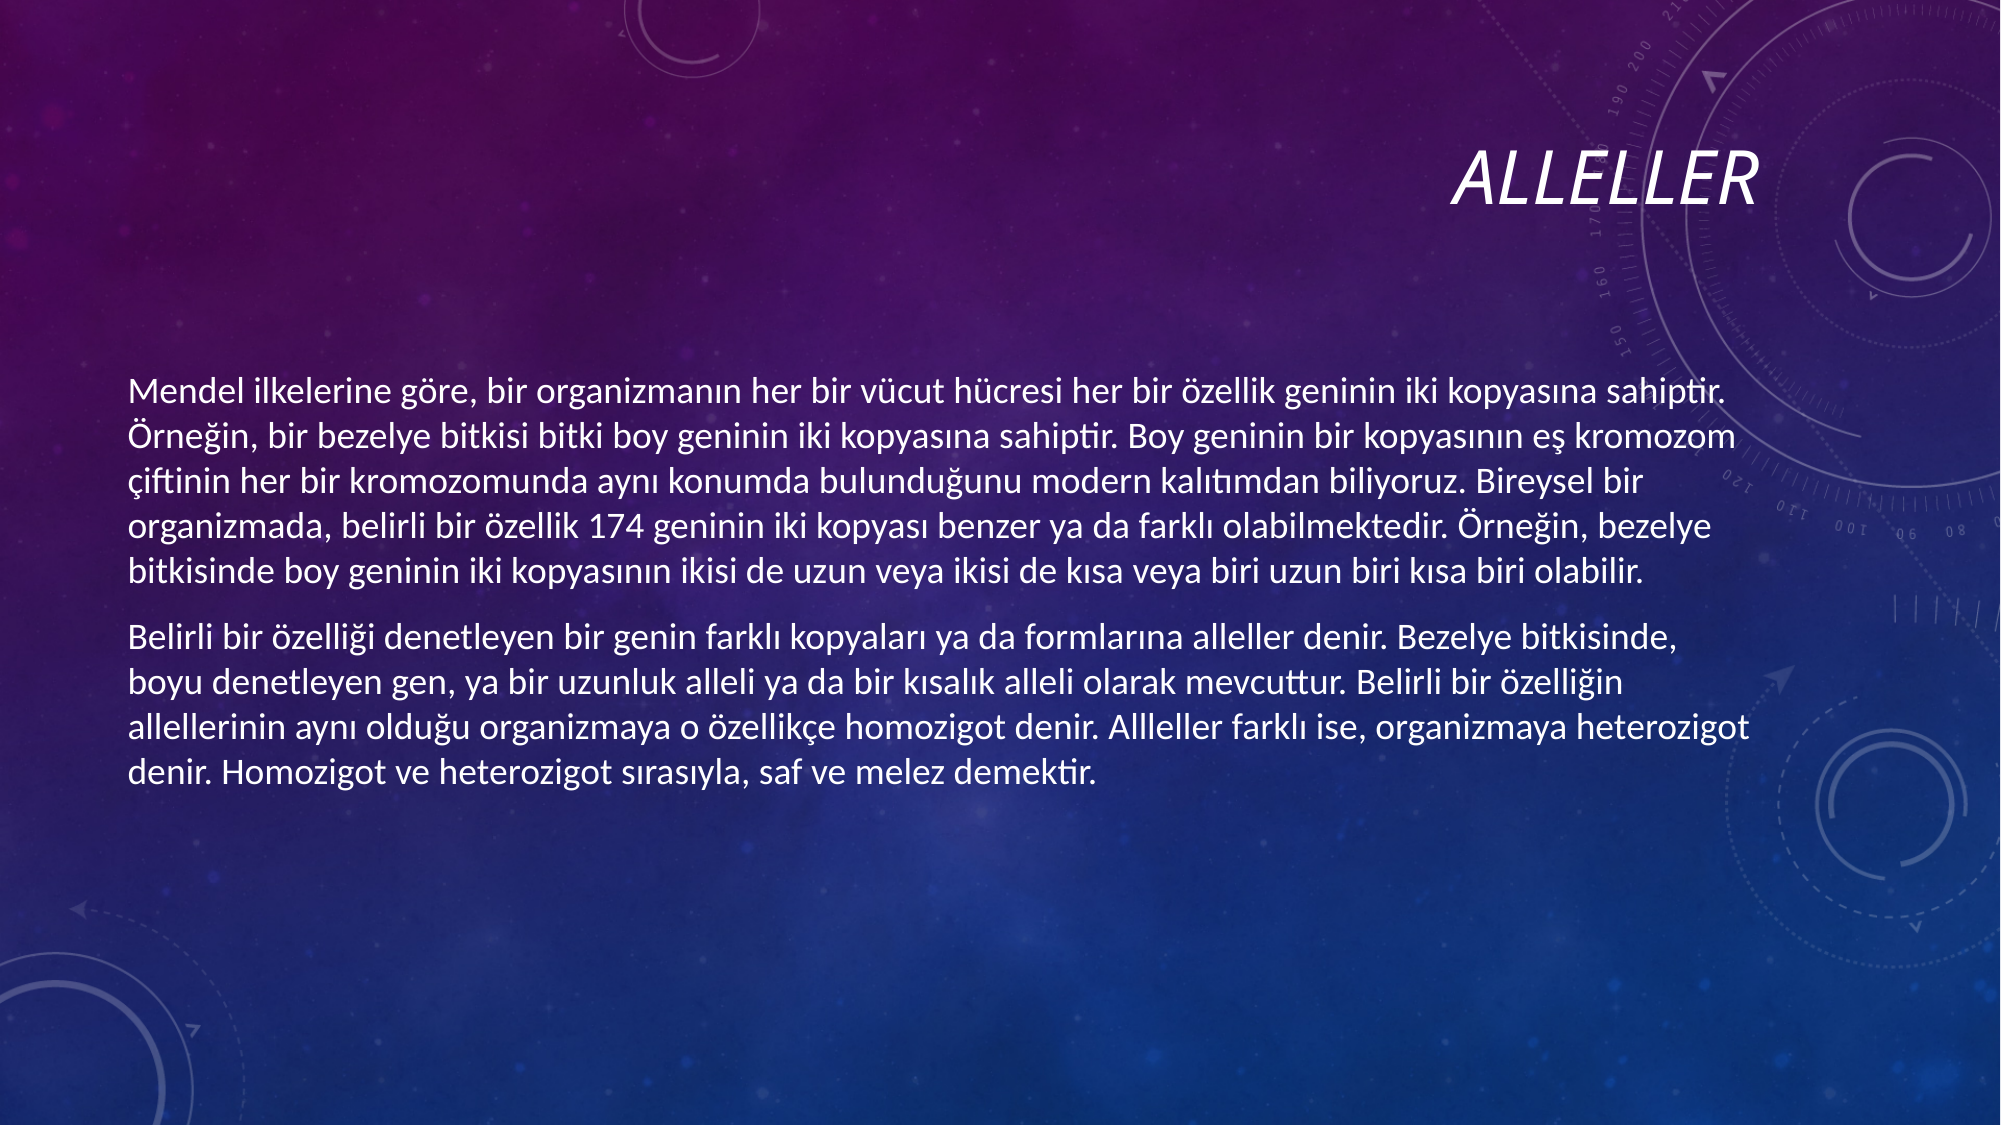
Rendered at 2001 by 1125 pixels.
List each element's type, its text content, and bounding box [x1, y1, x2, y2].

list Mendel ilkelerine göre, bir organizmanın her bir vücut hücresi her bir özellik geninin iki kopyasına sahiptir. Örneğin, bir bezelye bitkisi bitki boy geninin iki kopyasına sahiptir. Boy geninin bir kopyasının eş kromozom çiftinin her bir kromozomunda aynı konumda bulunduğunu modern kalıtımdan biliyoruz. Bireysel bir organizmada, belirli bir özellik 174 geninin iki kopyası benzer ya da farklı olabilmektedir. Örneğin, bezelye bitkisinde boy geninin iki kopyasının ikisi de uzun veya ikisi de kısa veya biri uzun biri kısa biri olabilir. Belirli bir özelliği denetleyen bir genin farklı kopyaları ya da formlarına alleller denir. Bezelye bitkisinde, boyu denetleyen gen, ya bir uzunluk alleli ya da bir kısalık alleli olarak mevcuttur. Belirli bir özelliğin allellerinin aynı olduğu organizmaya o özellikçe homozigot denir. Allleller farklı ise, organizmaya heterozigot denir. Homozigot ve heterozigot sırasıyla, saf ve melez demektir. [112, 274, 1775, 950]
picture [0, 0, 2001, 1125]
title Alleller [112, 99, 1775, 274]
